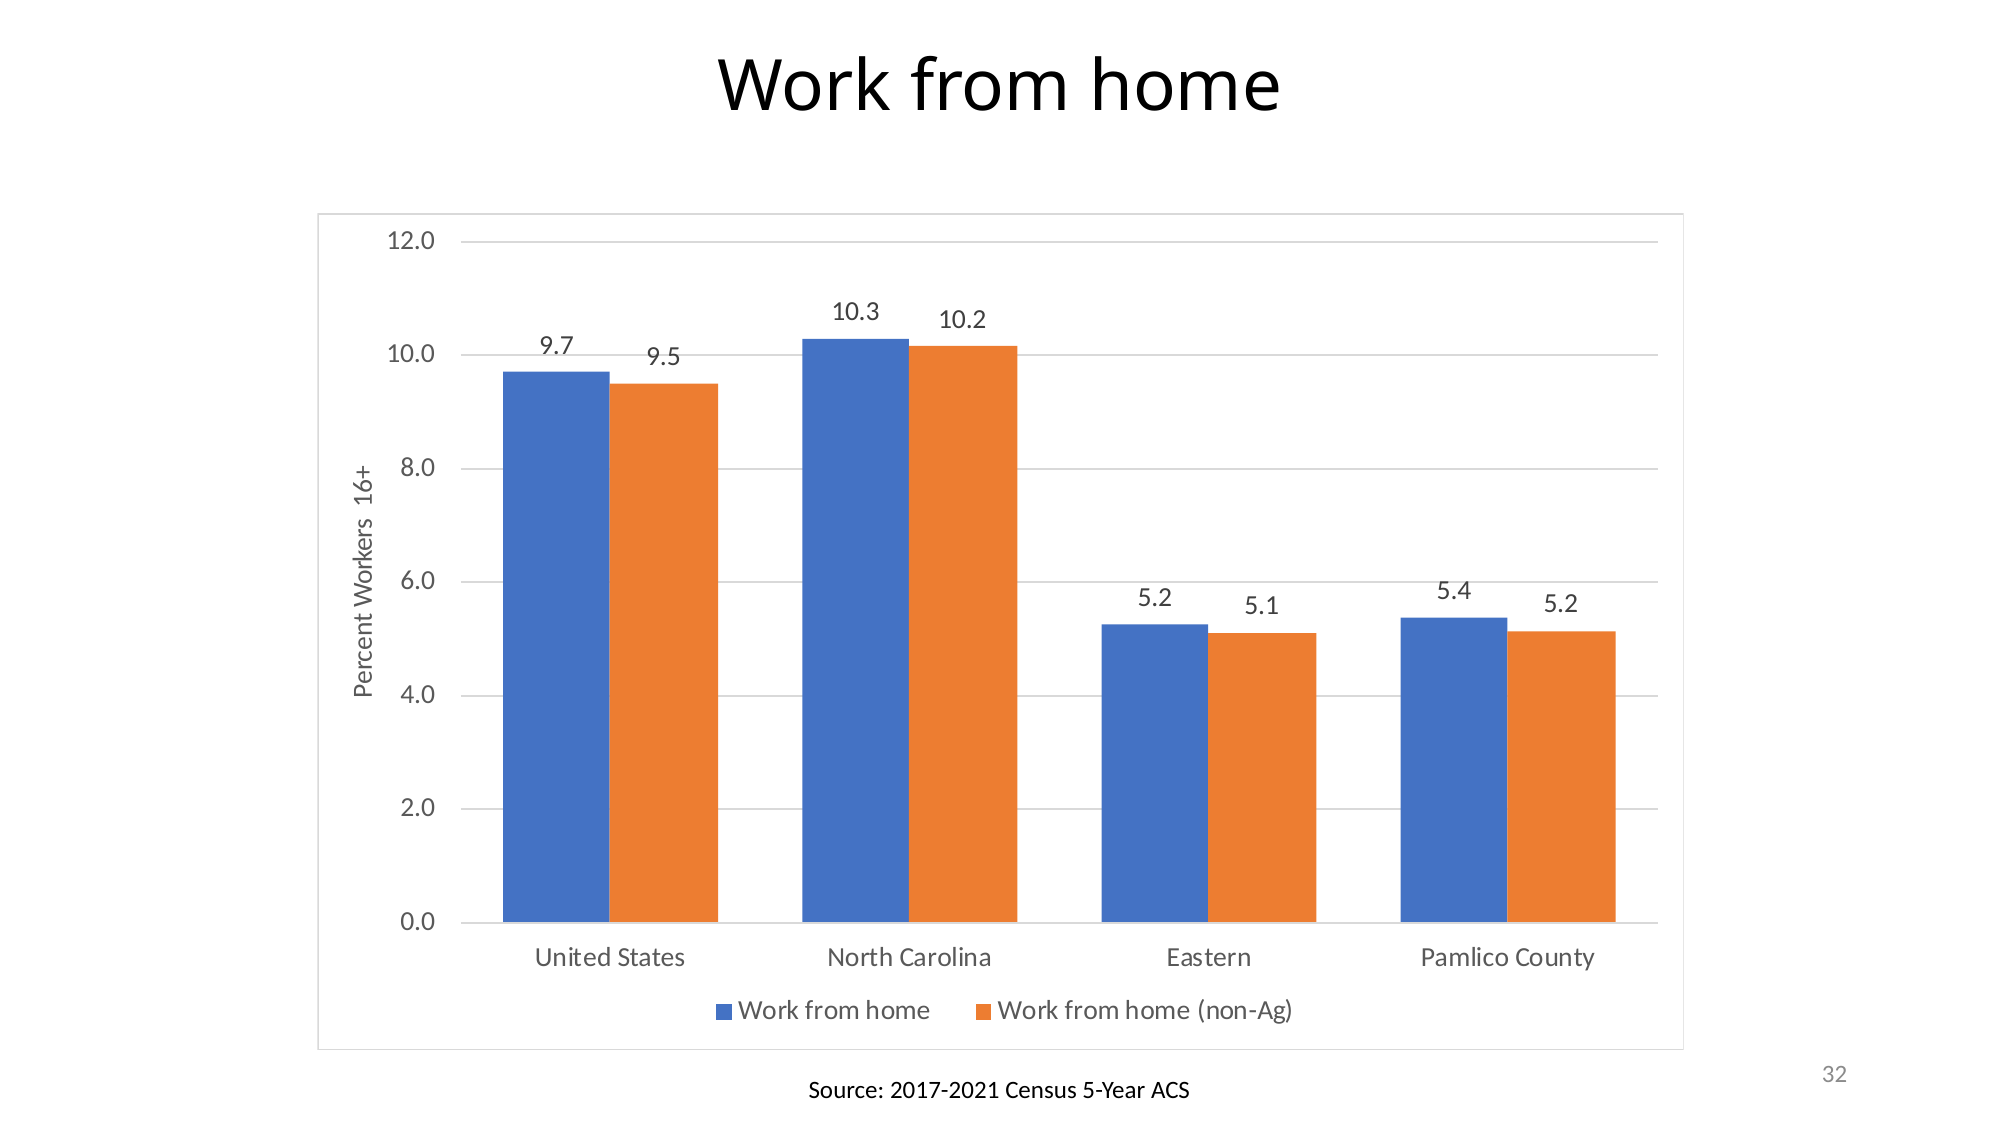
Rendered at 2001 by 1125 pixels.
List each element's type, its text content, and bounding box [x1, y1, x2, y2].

picture [316, 212, 1684, 1050]
slide_number 32 [1412, 1042, 1863, 1103]
title Work from home [24, 6, 1975, 170]
text_box Source: 2017-2021 Census 5-Year ACS [793, 1065, 1207, 1111]
